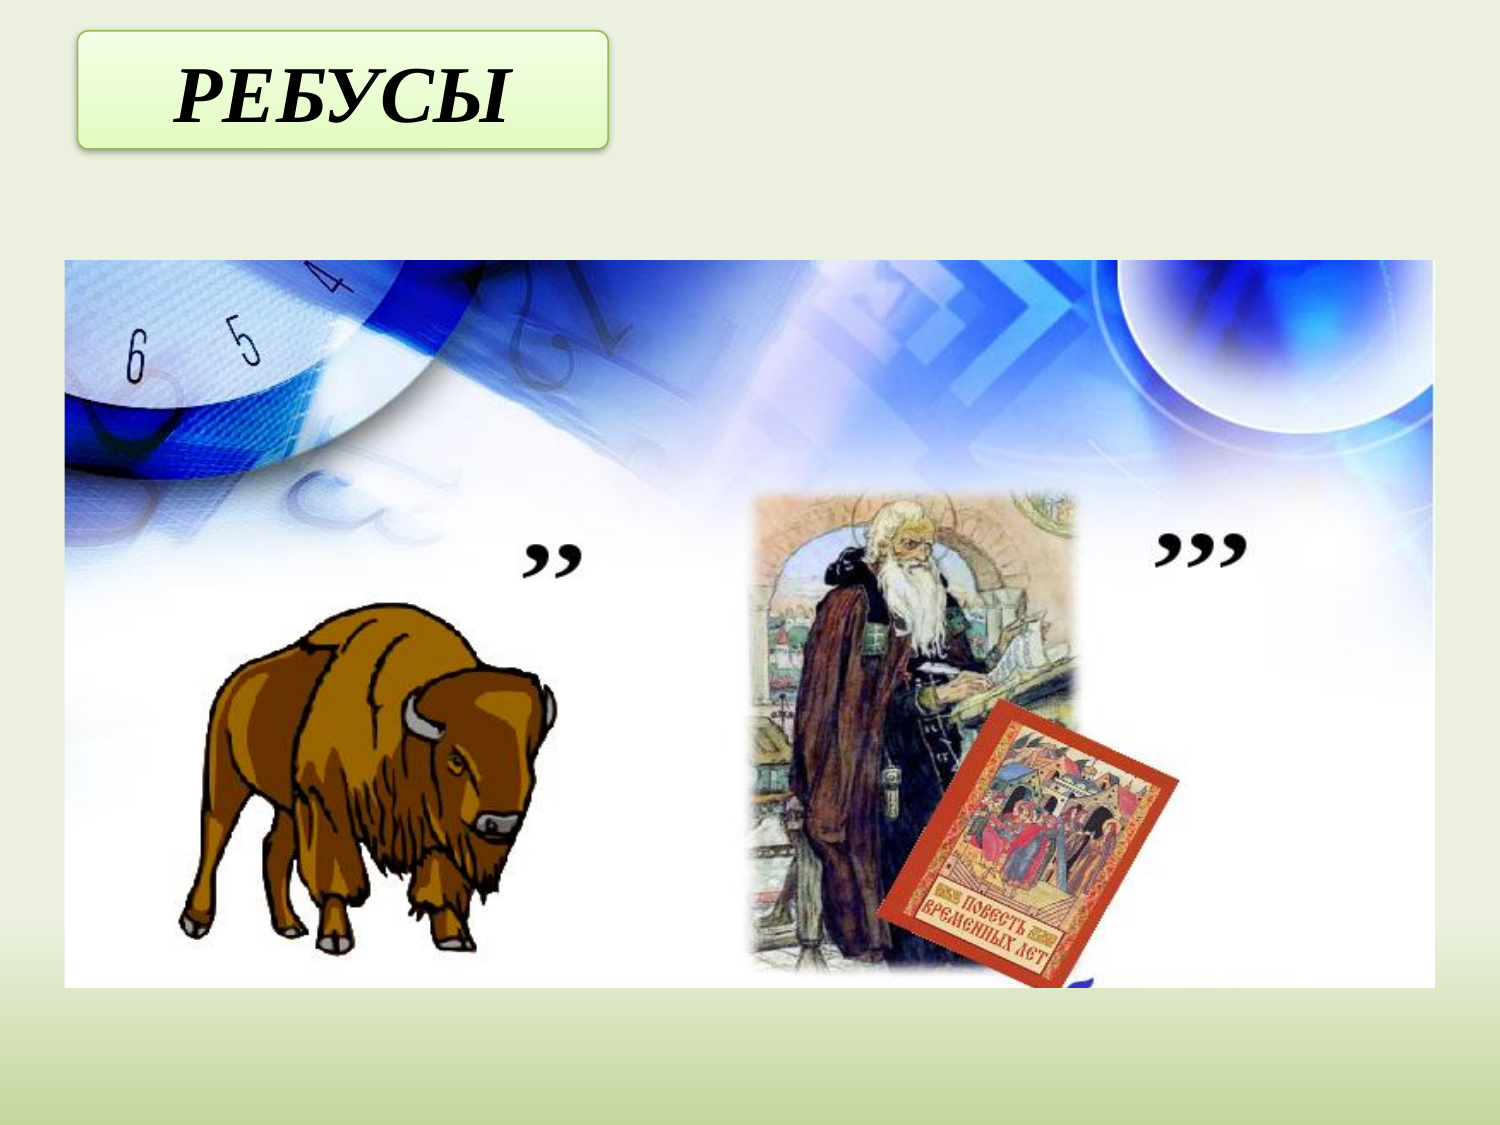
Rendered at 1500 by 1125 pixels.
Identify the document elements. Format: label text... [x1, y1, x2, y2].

text_box РЕБУСЫ [76, 30, 609, 150]
picture [64, 184, 1436, 988]
